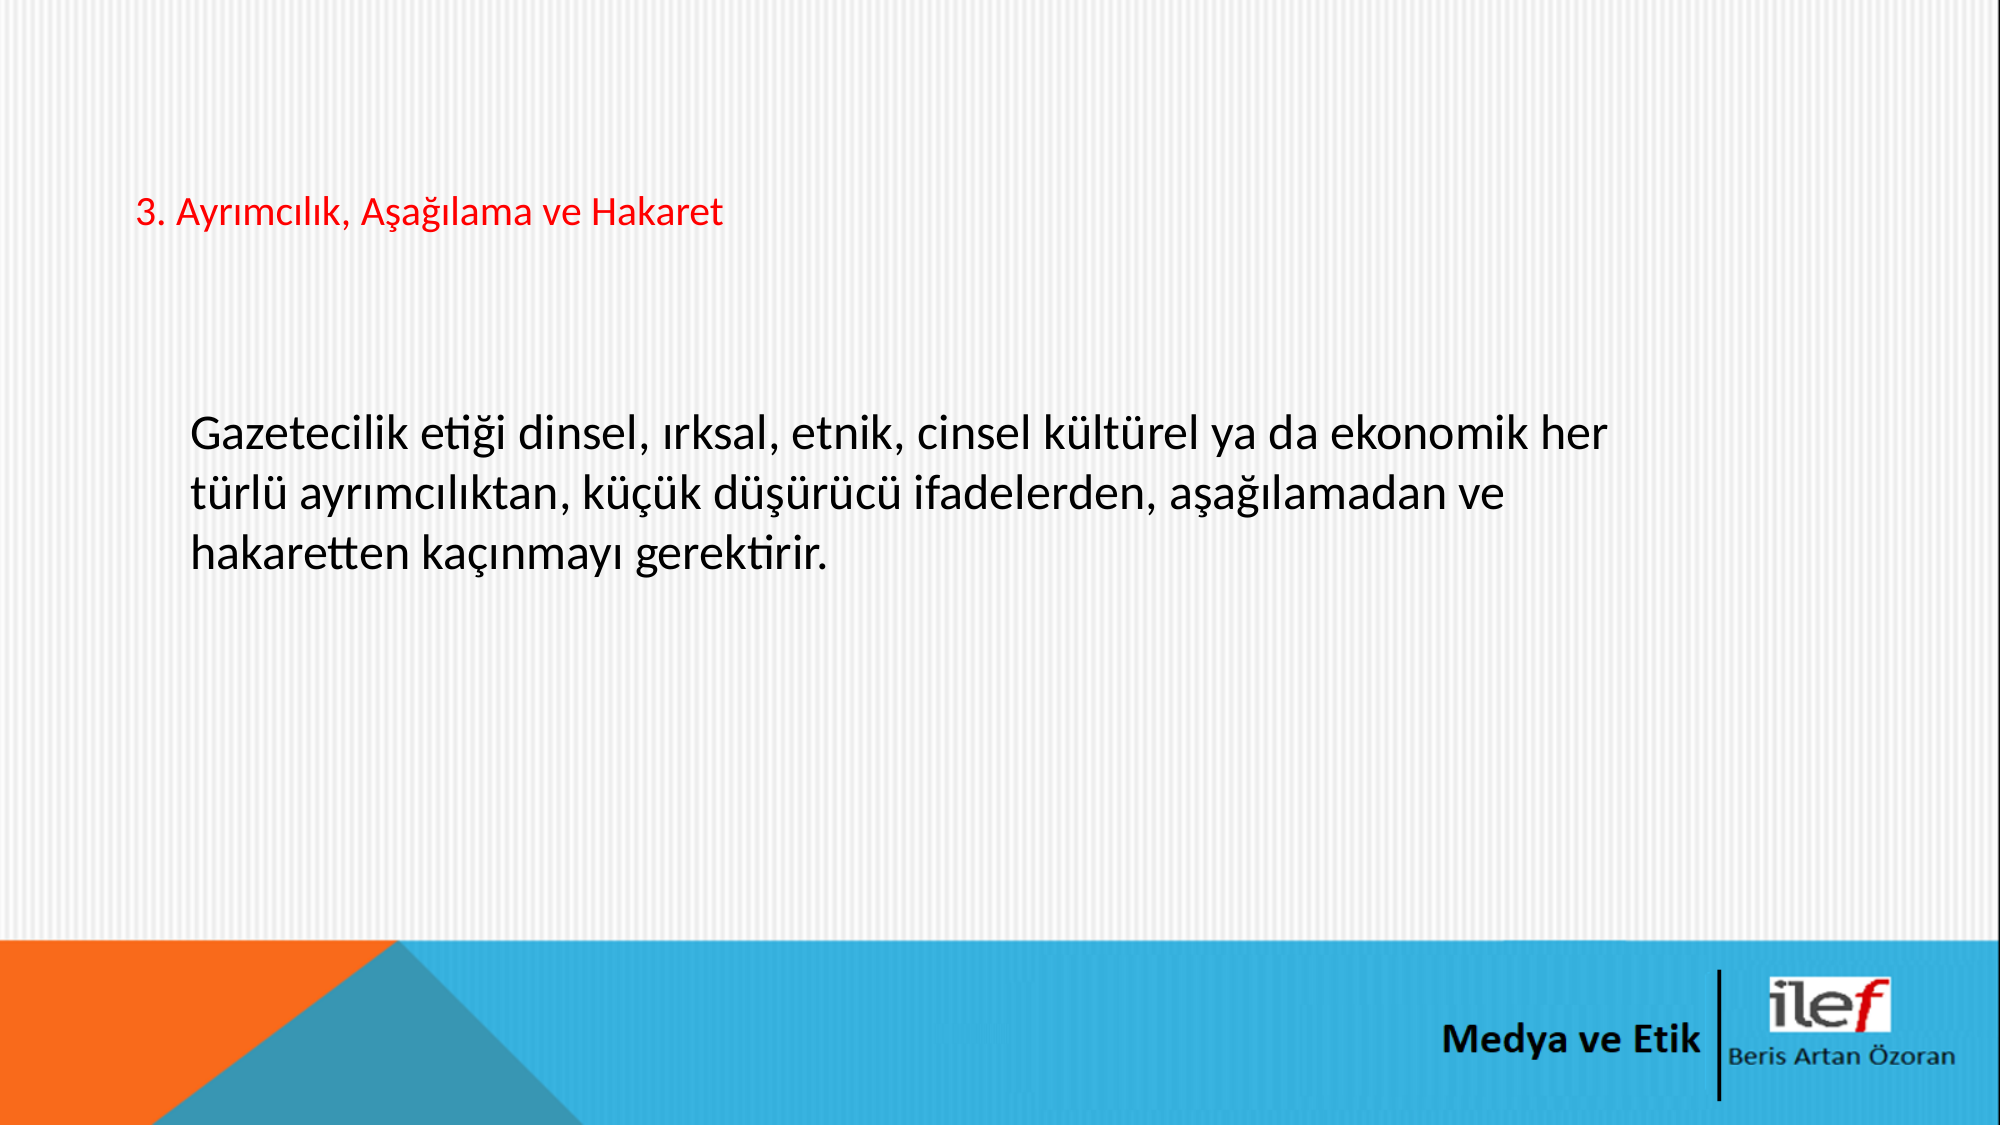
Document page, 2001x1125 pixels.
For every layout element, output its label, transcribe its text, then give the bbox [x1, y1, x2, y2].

text_box 3. Ayrımcılık, Aşağılama ve Hakaret [120, 176, 1393, 242]
picture [0, 0, 2000, 1125]
text_box Gazetecilik etiği dinsel, ırksal, etnik, cinsel kültürel ya da ekonomik her türlü ayrımcılıktan, küçük düşürücü ifadelerden, aşağılamadan ve hakaretten kaçınmayı gerektirir. [175, 391, 1719, 587]
